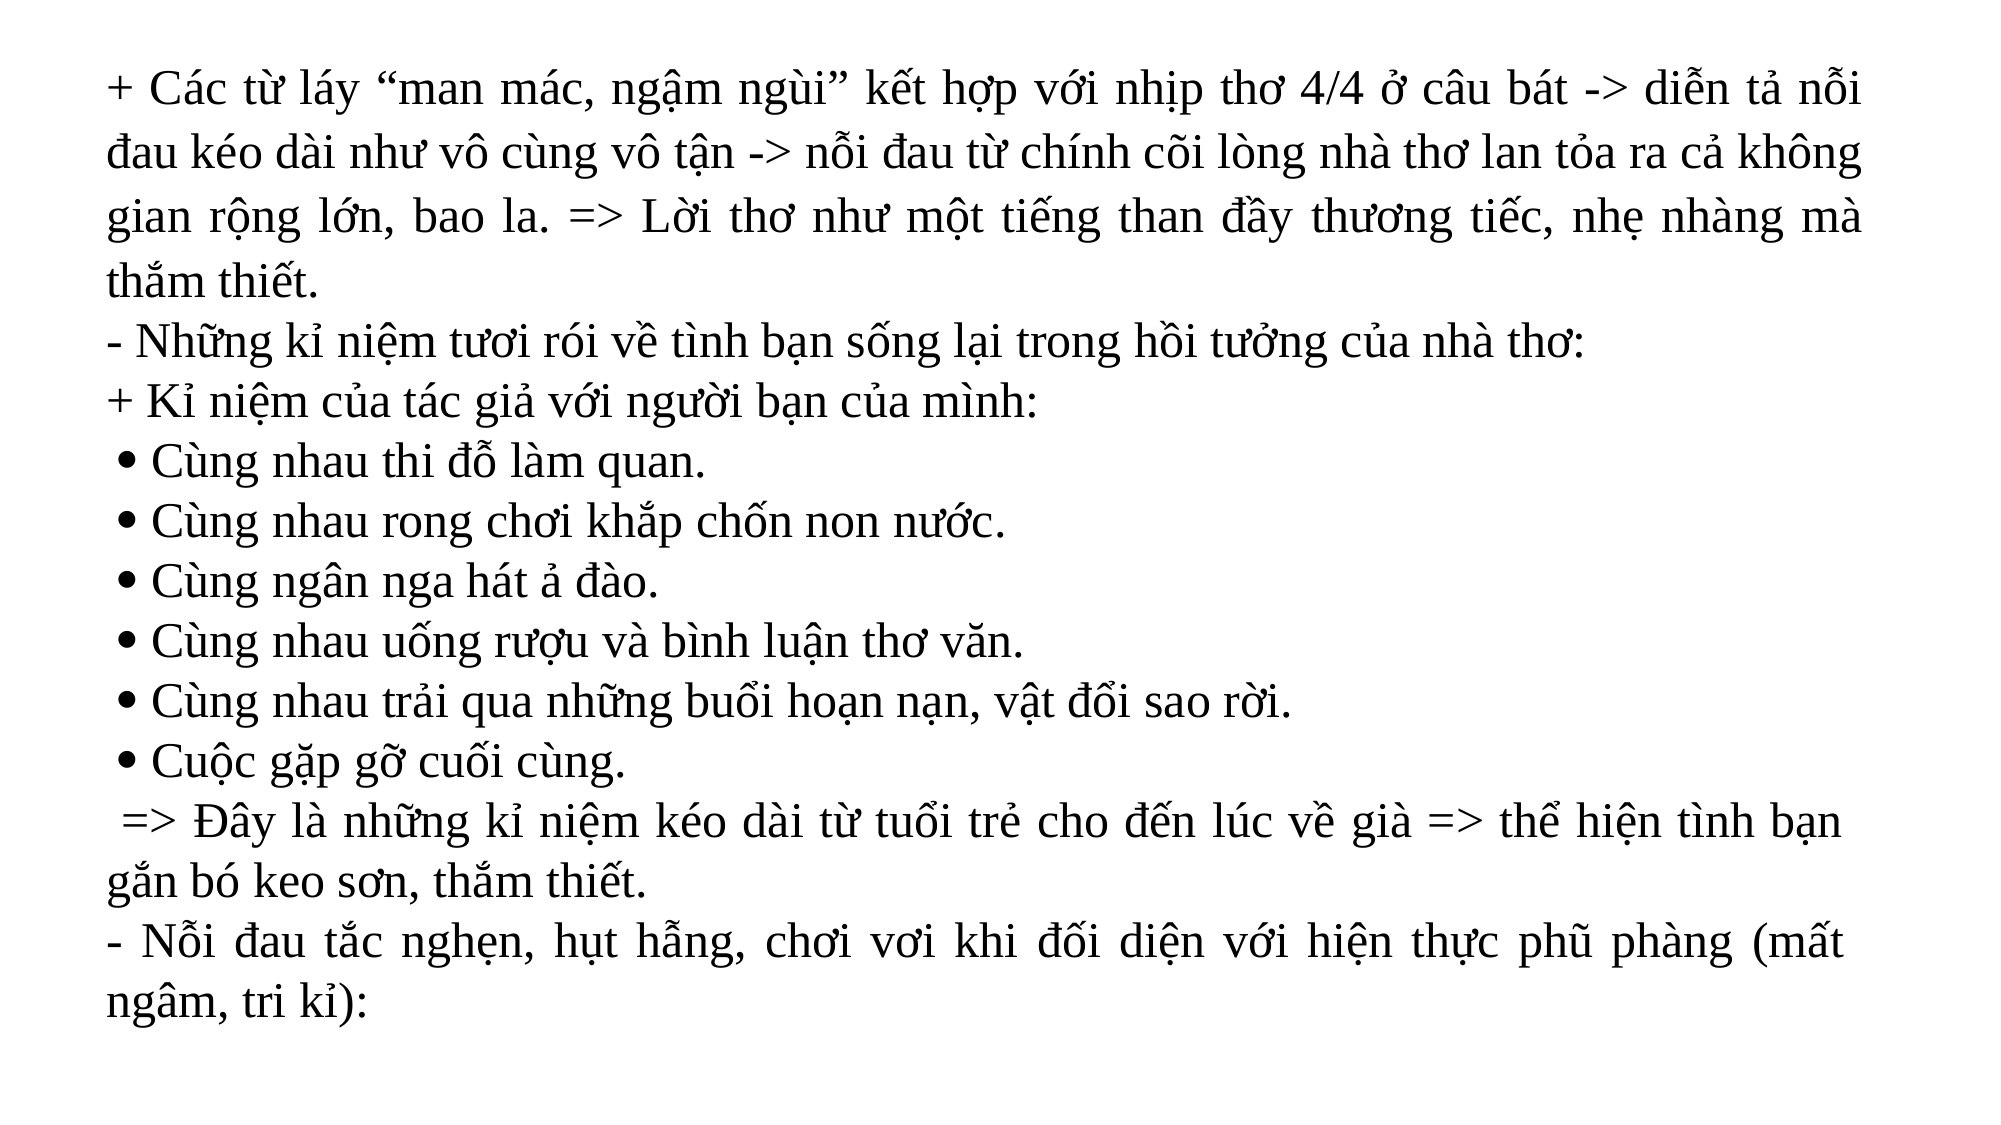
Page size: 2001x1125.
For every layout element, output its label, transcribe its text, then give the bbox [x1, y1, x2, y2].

text_box + Các từ láy “man mác, ngậm ngùi” kết hợp với nhịp thơ 4/4 ở câu bát -> diễn tả nỗi đau kéo dài như vô cùng vô tận -> nỗi đau từ chính cõi lòng nhà thơ lan tỏa ra cả không gian rộng lớn, bao la. => Lời thơ như một tiếng than đầy thương tiếc, nhẹ nhàng mà thắm thiết. [91, 42, 1879, 315]
text_box - Những kỉ niệm tươi rói về tình bạn sống lại trong hồi tưởng của nhà thơ: + Kỉ niệm của tác giả với người bạn của mình:  Cùng nhau thi đỗ làm quan.  Cùng nhau rong chơi khắp chốn non nước.  Cùng ngân nga hát ả đào.  Cùng nhau uống rượu và bình luận thơ văn.  Cùng nhau trải qua những buổi hoạn nạn, vật đổi sao rời.  Cuộc gặp gỡ cuối cùng. => Đây là những kỉ niệm kéo dài từ tuổi trẻ cho đến lúc về già => thể hiện tình bạn gắn bó keo sơn, thắm thiết. - Nỗi đau tắc nghẹn, hụt hẫng, chơi vơi khi đối diện với hiện thực phũ phàng (mất ngâm, tri kỉ): [91, 299, 1861, 1095]
